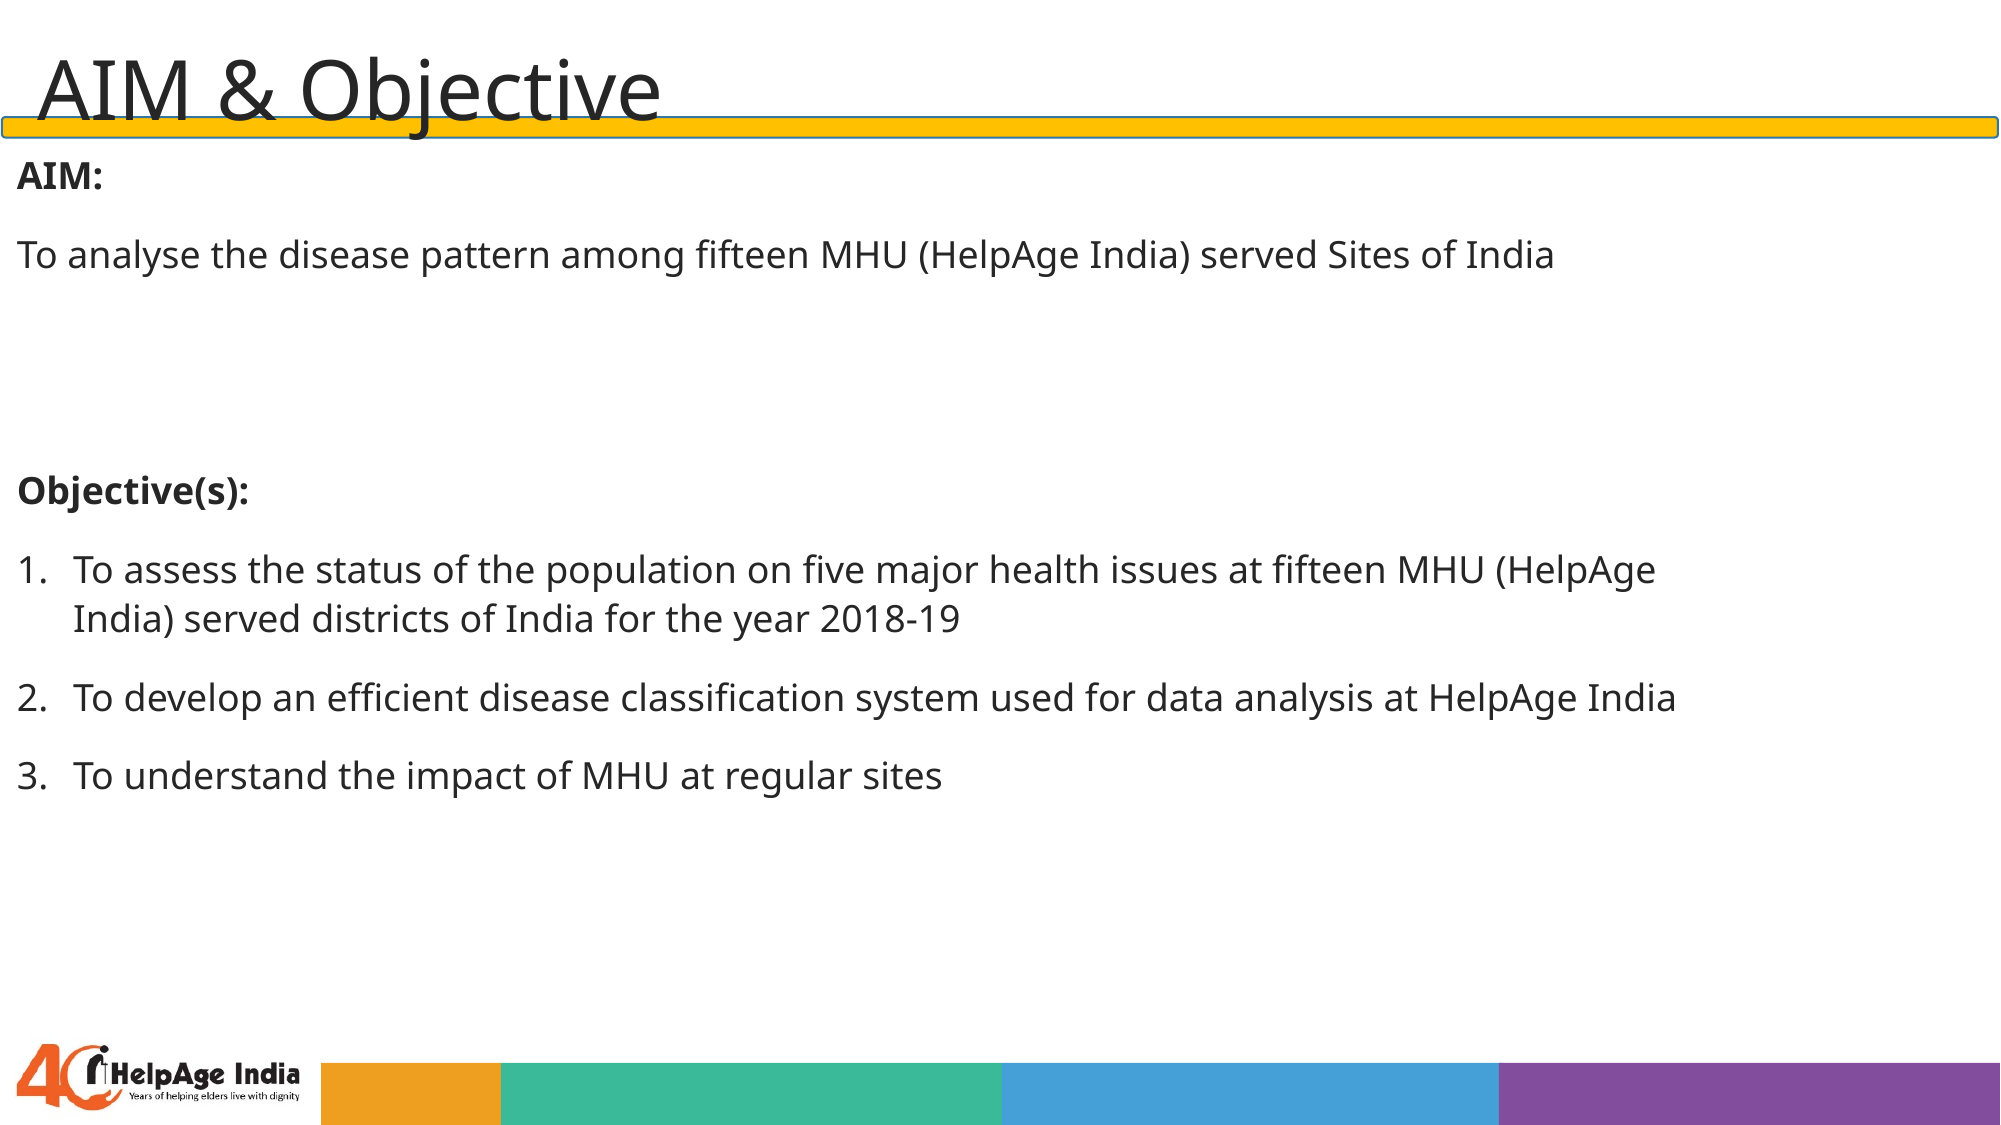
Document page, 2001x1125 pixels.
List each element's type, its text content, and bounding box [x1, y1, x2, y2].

text_box [680, 116, 1999, 139]
picture [0, 1020, 321, 1125]
text_box AIM & Objective [22, 22, 680, 145]
text_box [0, 116, 22, 139]
list AIM: To analyse the disease pattern among fifteen MHU (HelpAge India) served Sites of India Objective(s): To assess the status of the population on five major health issues at fifteen MHU (HelpAge India) served districts of India for the year 2018-19 To develop an efficient disease classification system used for data analysis at HelpAge India To understand the impact of MHU at regular sites [1, 140, 1725, 847]
